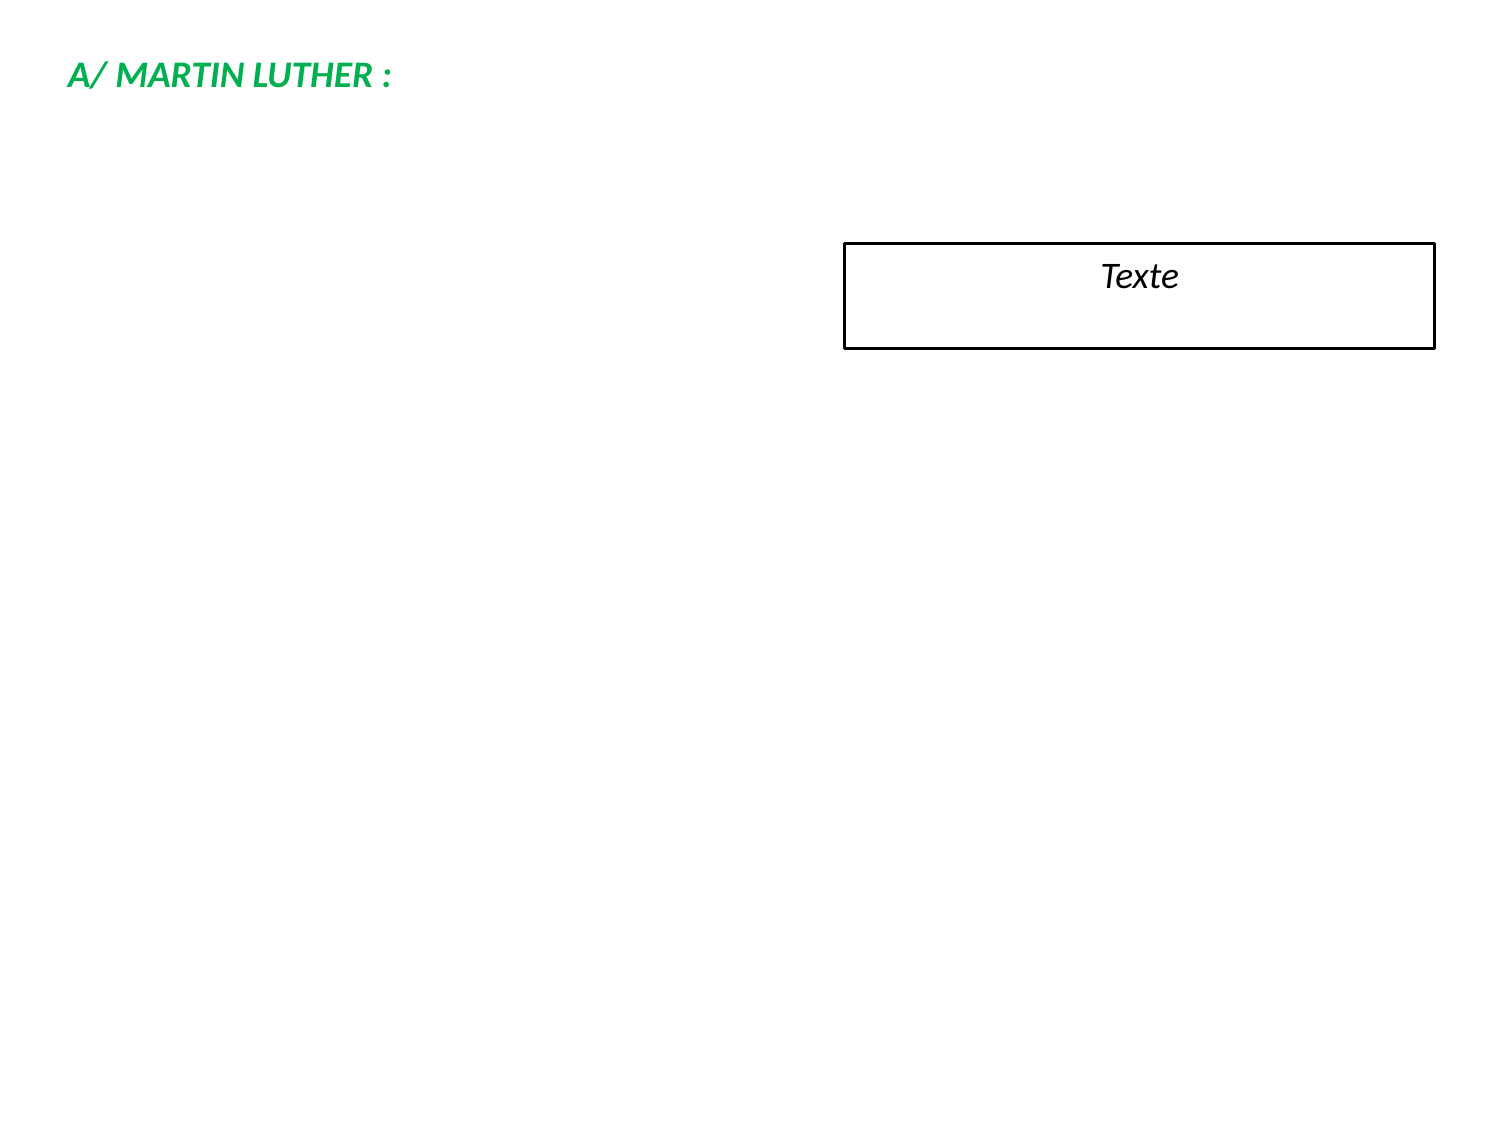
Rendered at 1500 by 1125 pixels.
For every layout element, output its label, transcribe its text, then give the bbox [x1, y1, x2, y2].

text_box Texte [844, 243, 1435, 349]
text_box A/ MARTIN LUTHER : [53, 42, 1388, 103]
